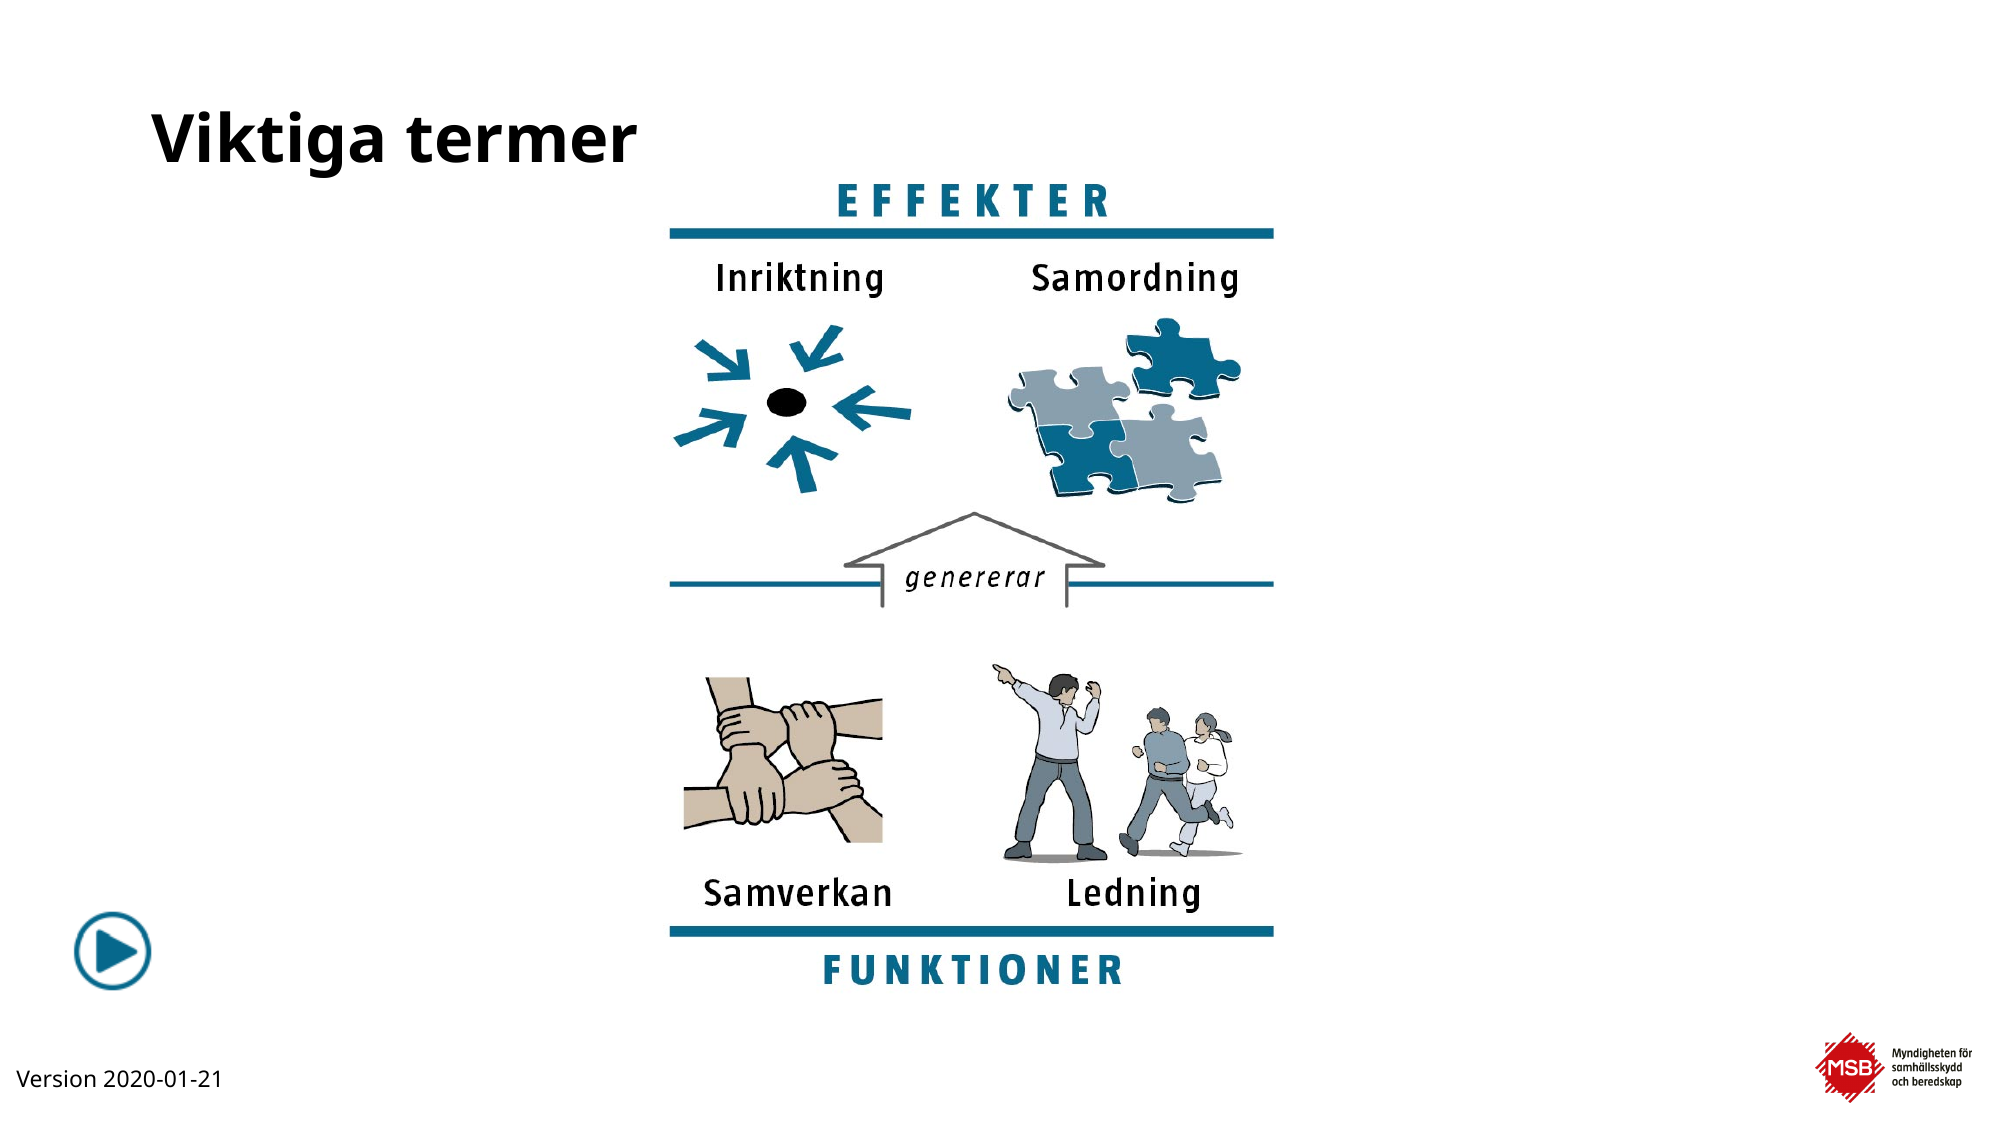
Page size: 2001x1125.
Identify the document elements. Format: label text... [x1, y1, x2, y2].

picture [1815, 1032, 1972, 1103]
title Viktiga termer [136, 97, 1862, 183]
text_box Version 2020-01-21 [0, 1039, 241, 1118]
picture [65, 898, 164, 1004]
picture [649, 156, 1294, 1003]
